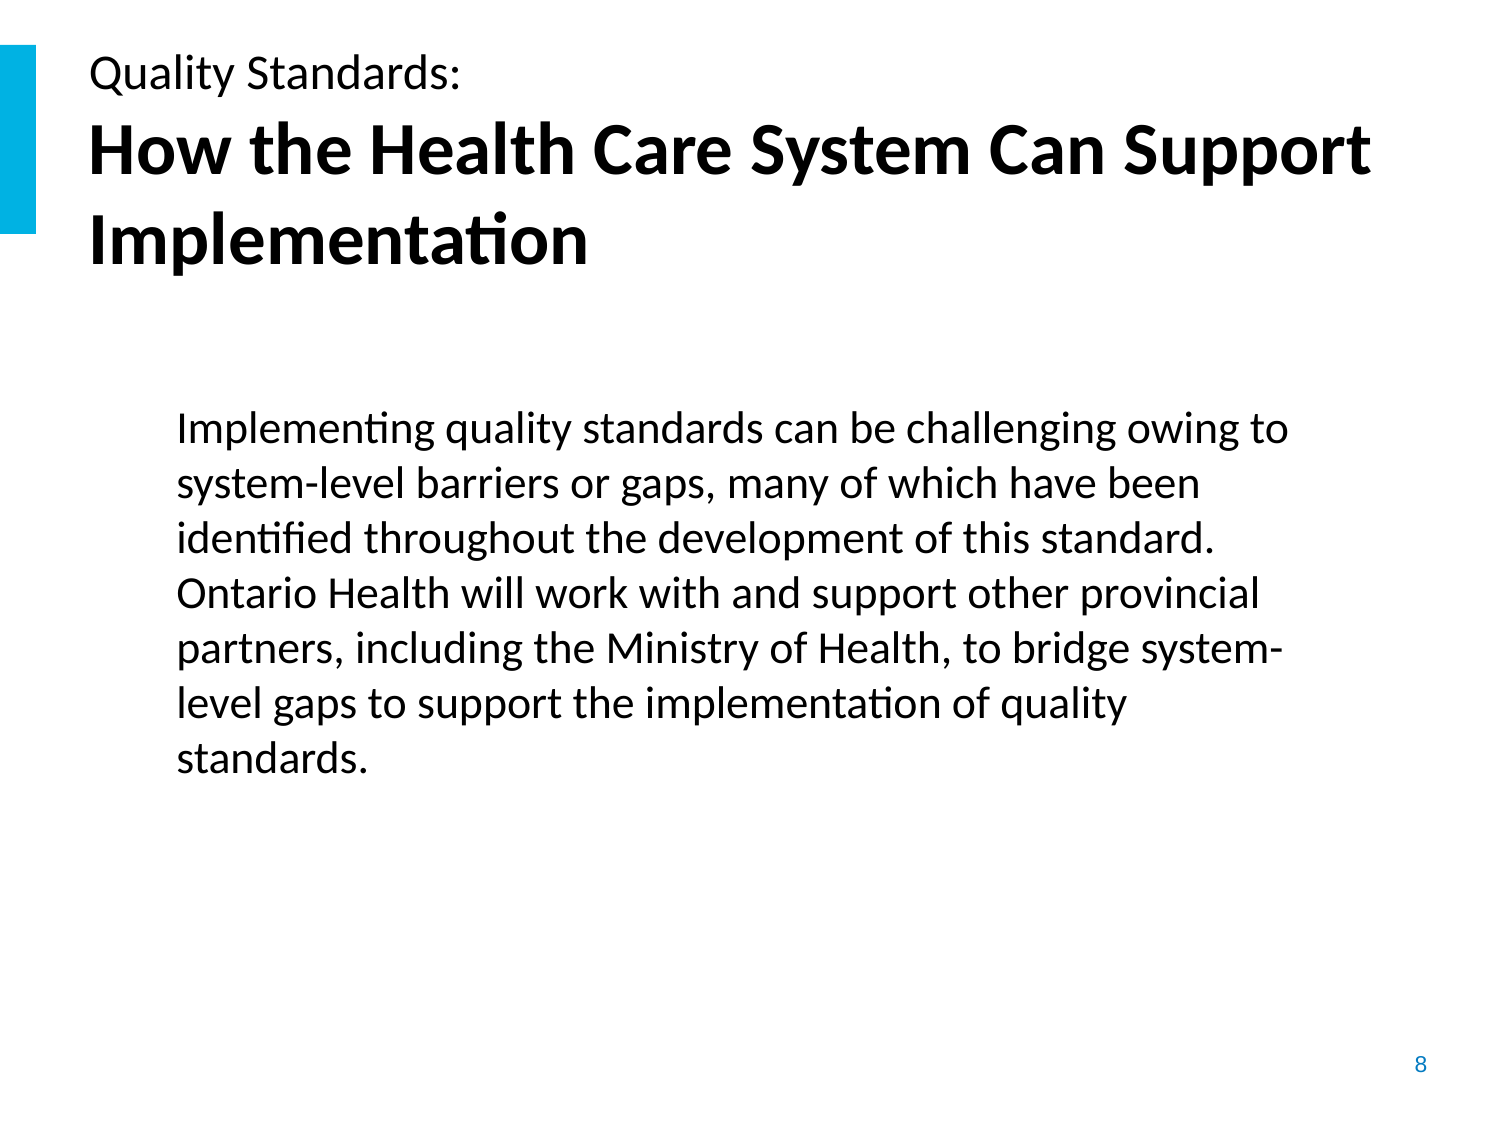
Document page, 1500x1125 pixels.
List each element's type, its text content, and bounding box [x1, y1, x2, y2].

list Implementing quality standards can be challenging owing to system-level barriers or gaps, many of which have been identified throughout the development of this standard. Ontario Health will work with and support other provincial partners, including the Ministry of Health, to bridge system-level gaps to support the implementation of quality standards. [158, 390, 1342, 563]
title Quality Standards: How the Health Care System Can Support Implementation [73, 108, 1427, 300]
